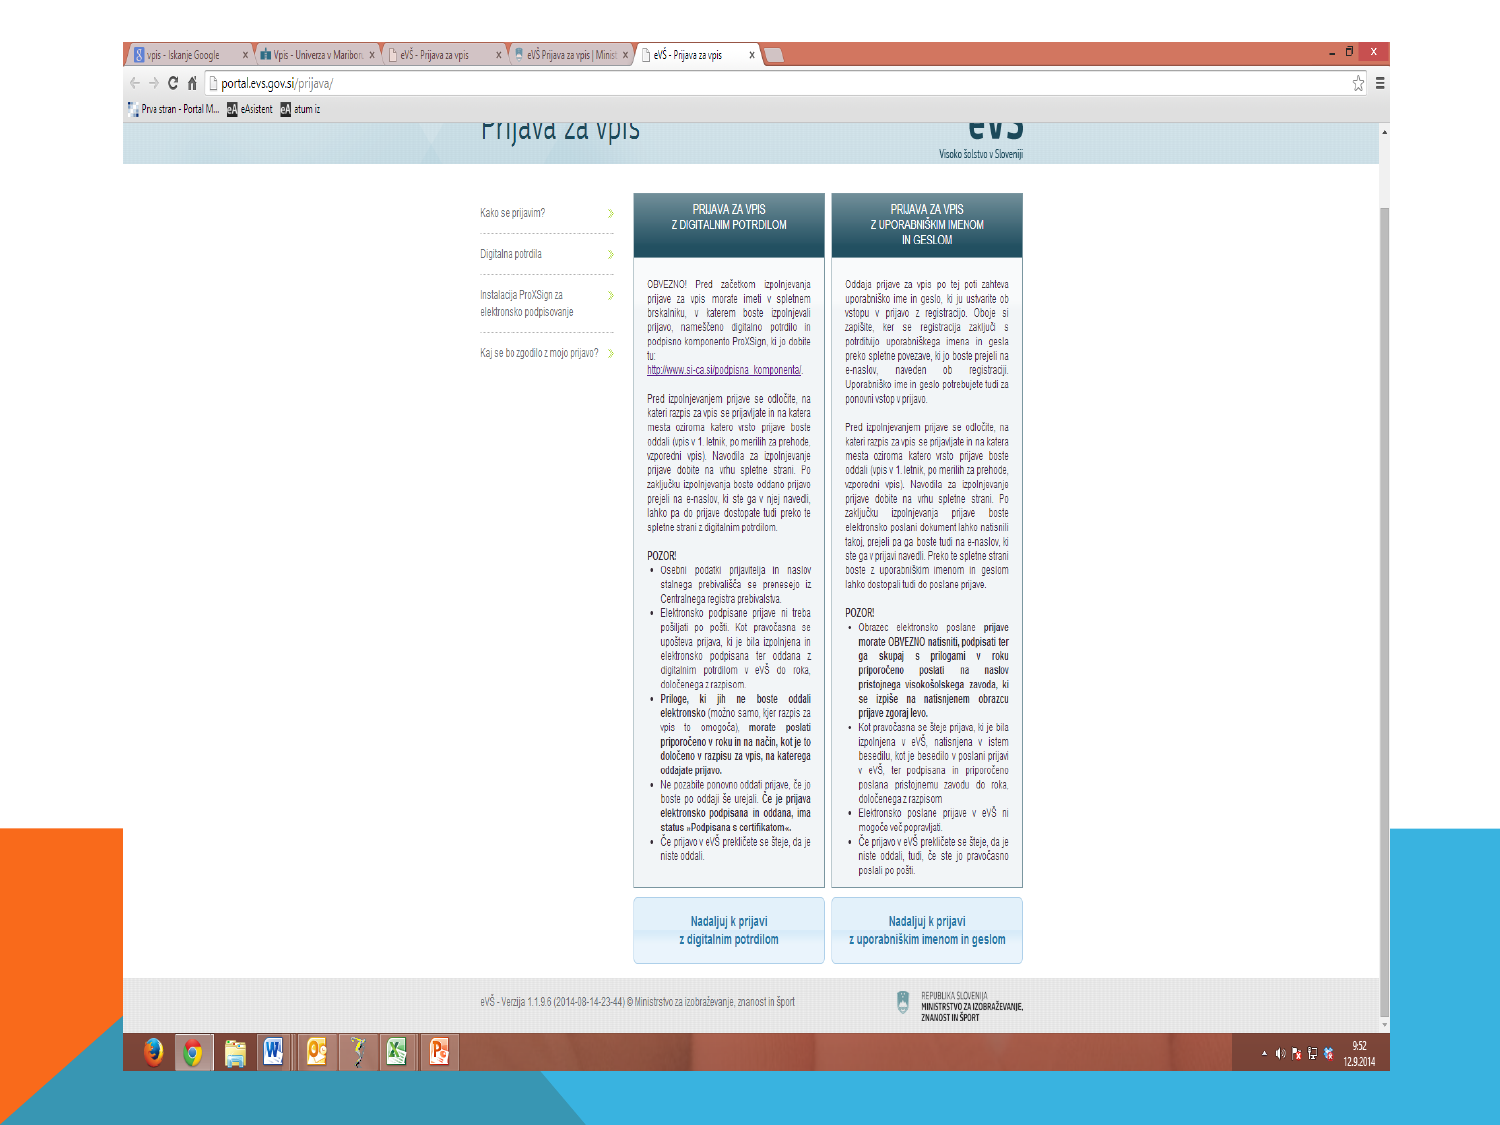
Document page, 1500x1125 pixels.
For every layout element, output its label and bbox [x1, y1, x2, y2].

picture [123, 42, 1391, 1071]
